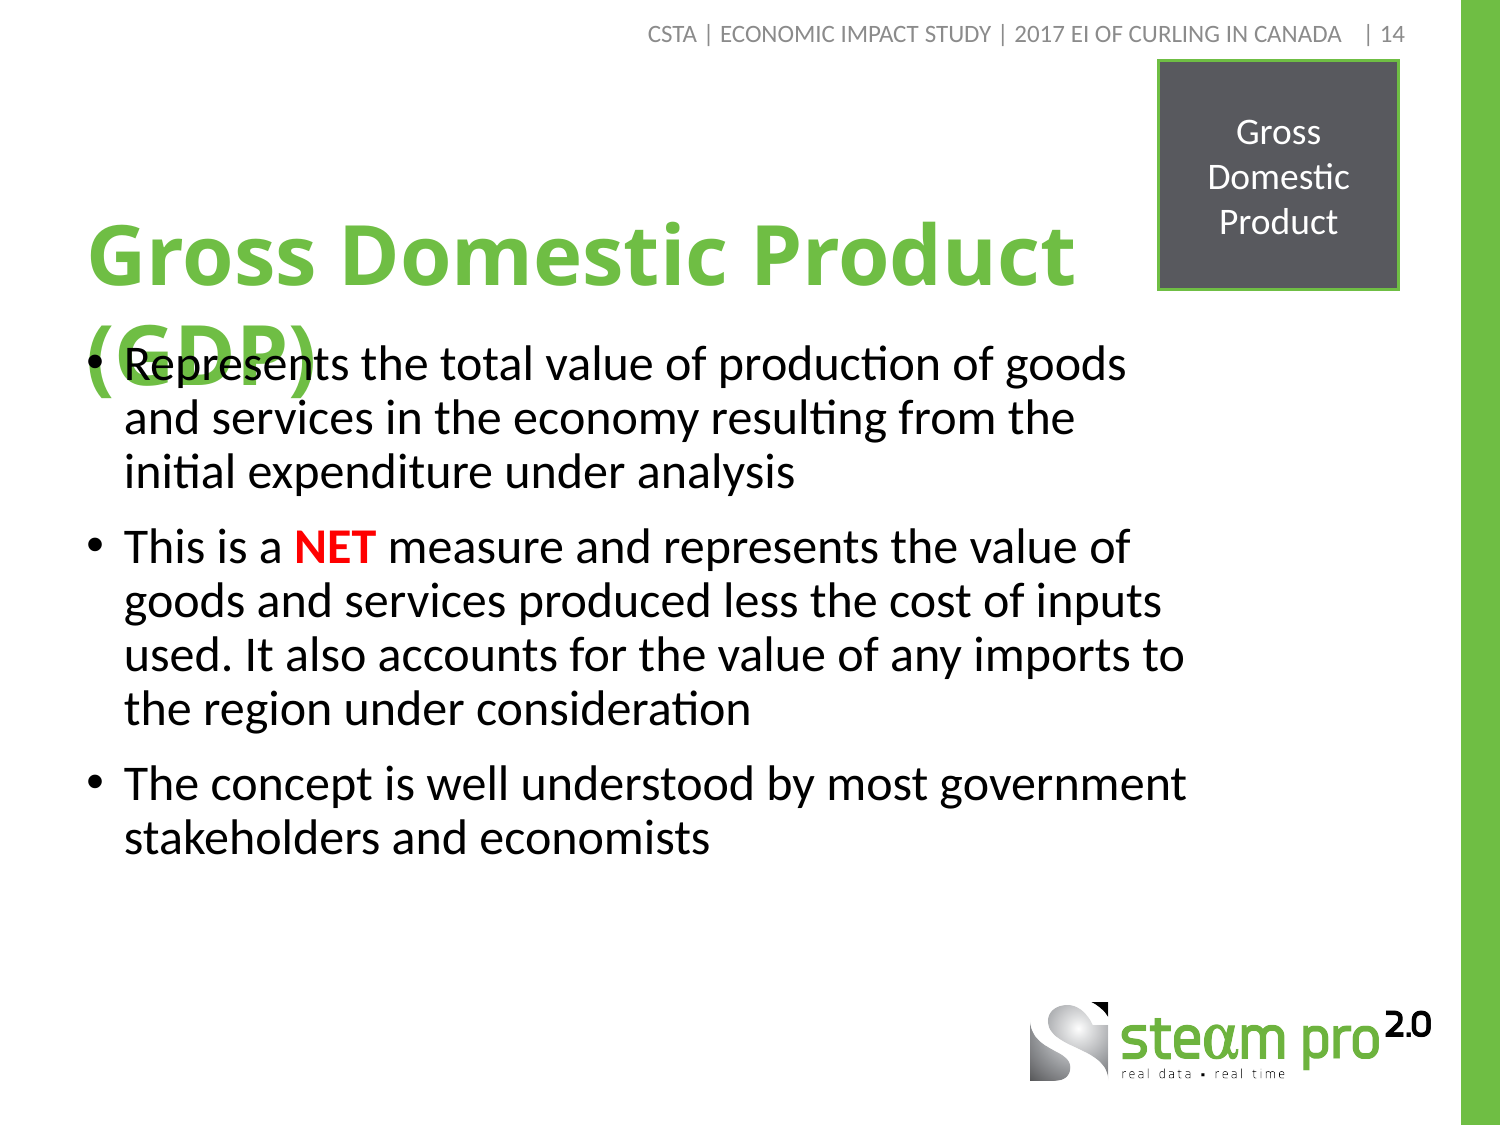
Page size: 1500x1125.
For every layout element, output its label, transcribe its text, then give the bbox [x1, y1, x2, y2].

slide_number | 14 [1346, 3, 1421, 63]
slide_number CSTA | ECONOMIC IMPACT STUDY | 2017 EI OF CURLING IN CANADA [543, 8, 1370, 58]
text_box Gross Domestic Product [1157, 59, 1400, 291]
list Represents the total value of production of goods and services in the economy resulting from the initial expenditure under analysis This is a NET measure and represents the value of goods and services produced less the cost of inputs used. It also accounts for the value of any imports to the region under consideration The concept is well understood by most government stakeholders and economists [71, 330, 1206, 909]
text_box Gross Domestic Product (GDP) [71, 194, 1206, 330]
text_box [1461, 0, 1500, 1125]
picture [1030, 1002, 1431, 1081]
